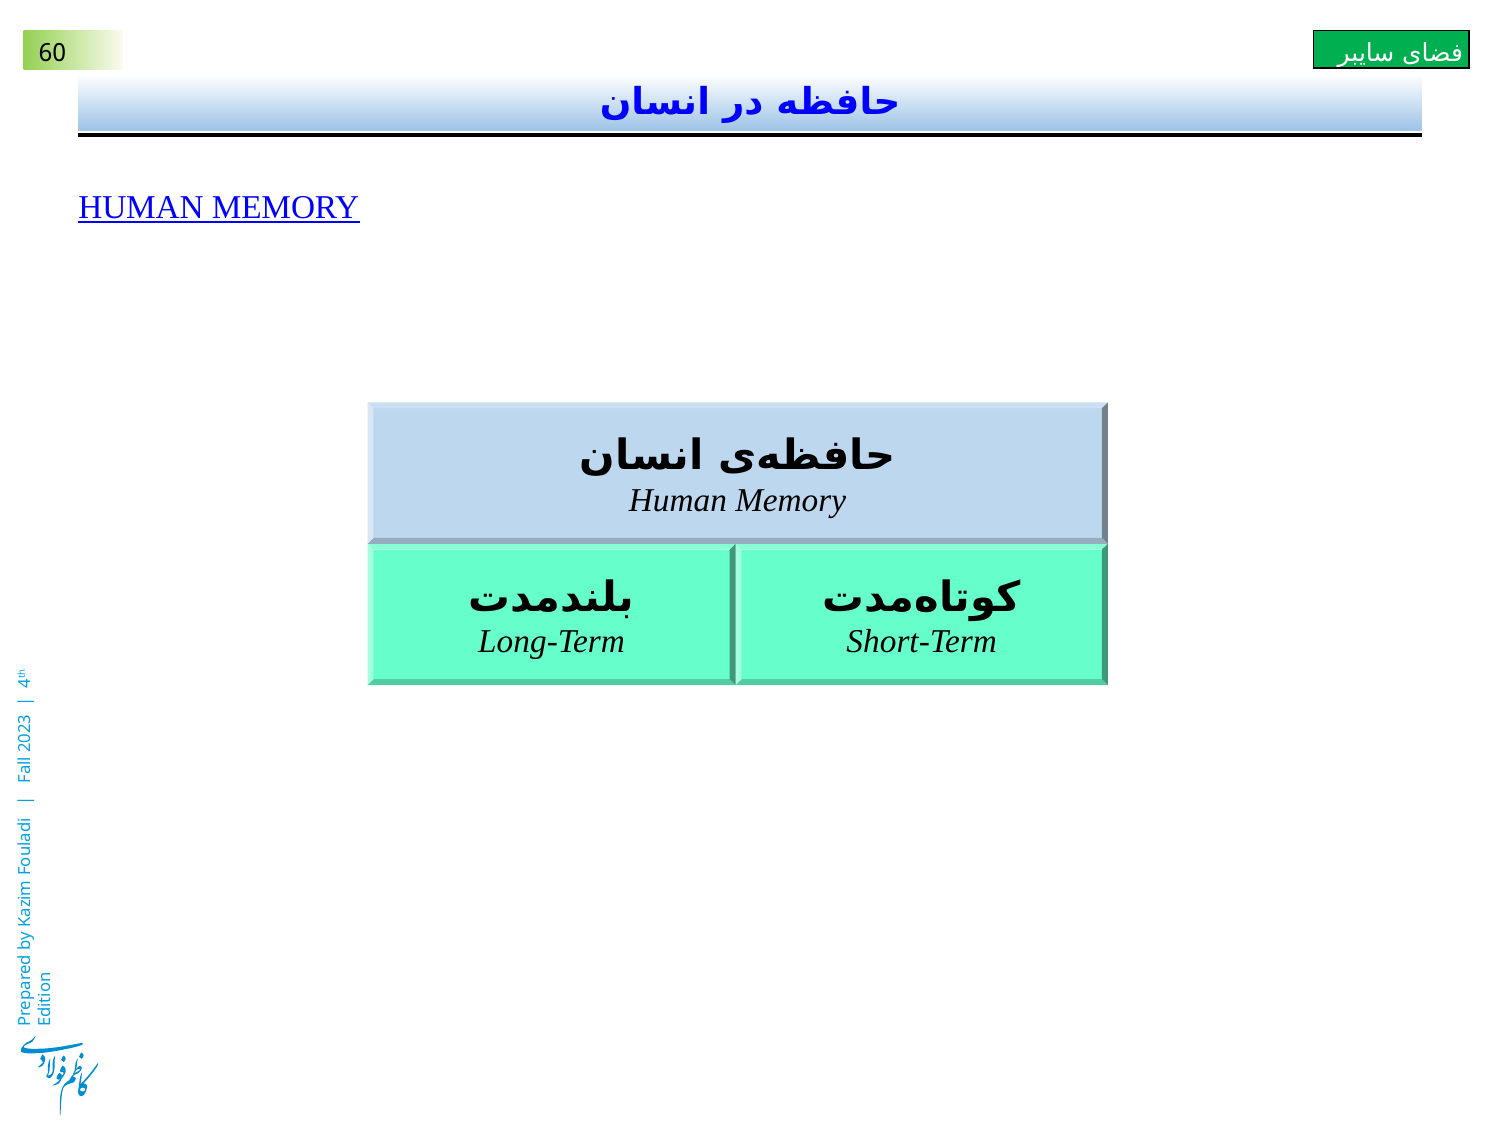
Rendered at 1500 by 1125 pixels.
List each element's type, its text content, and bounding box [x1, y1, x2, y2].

text_box کوتاه‌مدت Short-Term [736, 544, 1108, 686]
title حافظه در انسان [78, 75, 1422, 131]
list Human Memory [78, 182, 1422, 217]
text_box حافظه‌ی انسان Human Memory [367, 402, 1108, 544]
text_box بلندمدت Long-Term [367, 544, 736, 686]
